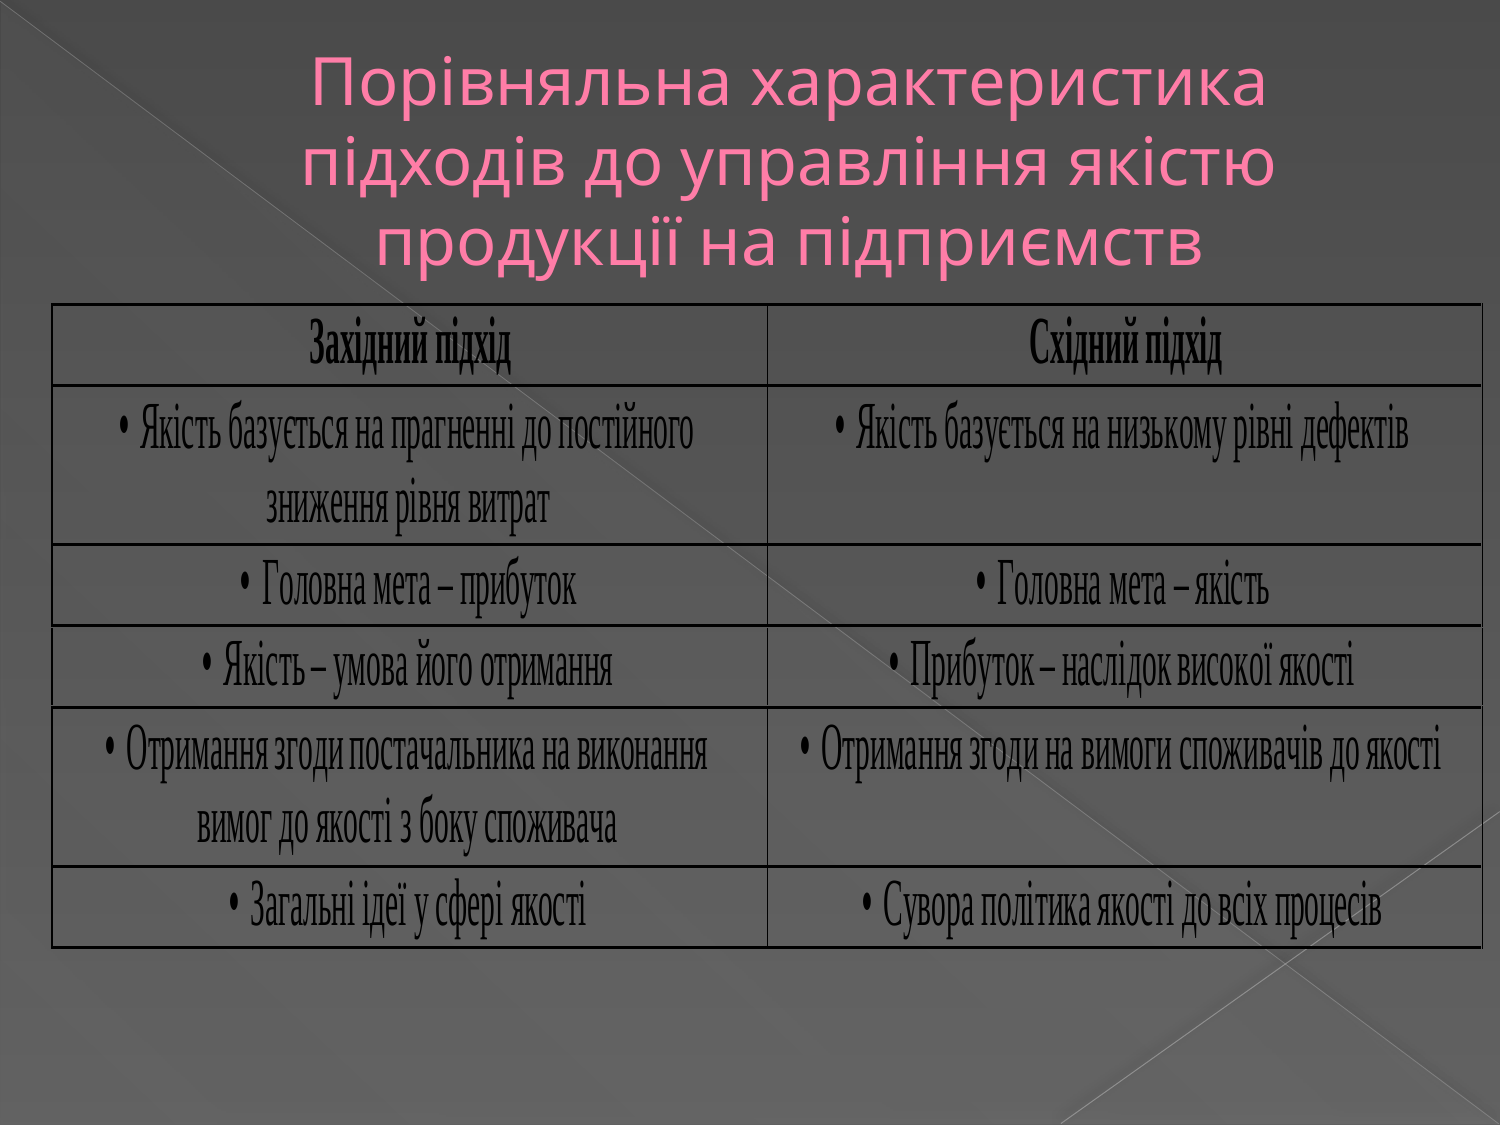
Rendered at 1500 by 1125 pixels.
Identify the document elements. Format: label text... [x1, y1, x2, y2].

title Порівняльна характеристика підходів до управління якістю продукції на підприємств [75, 43, 1425, 274]
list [17, 302, 1500, 1036]
